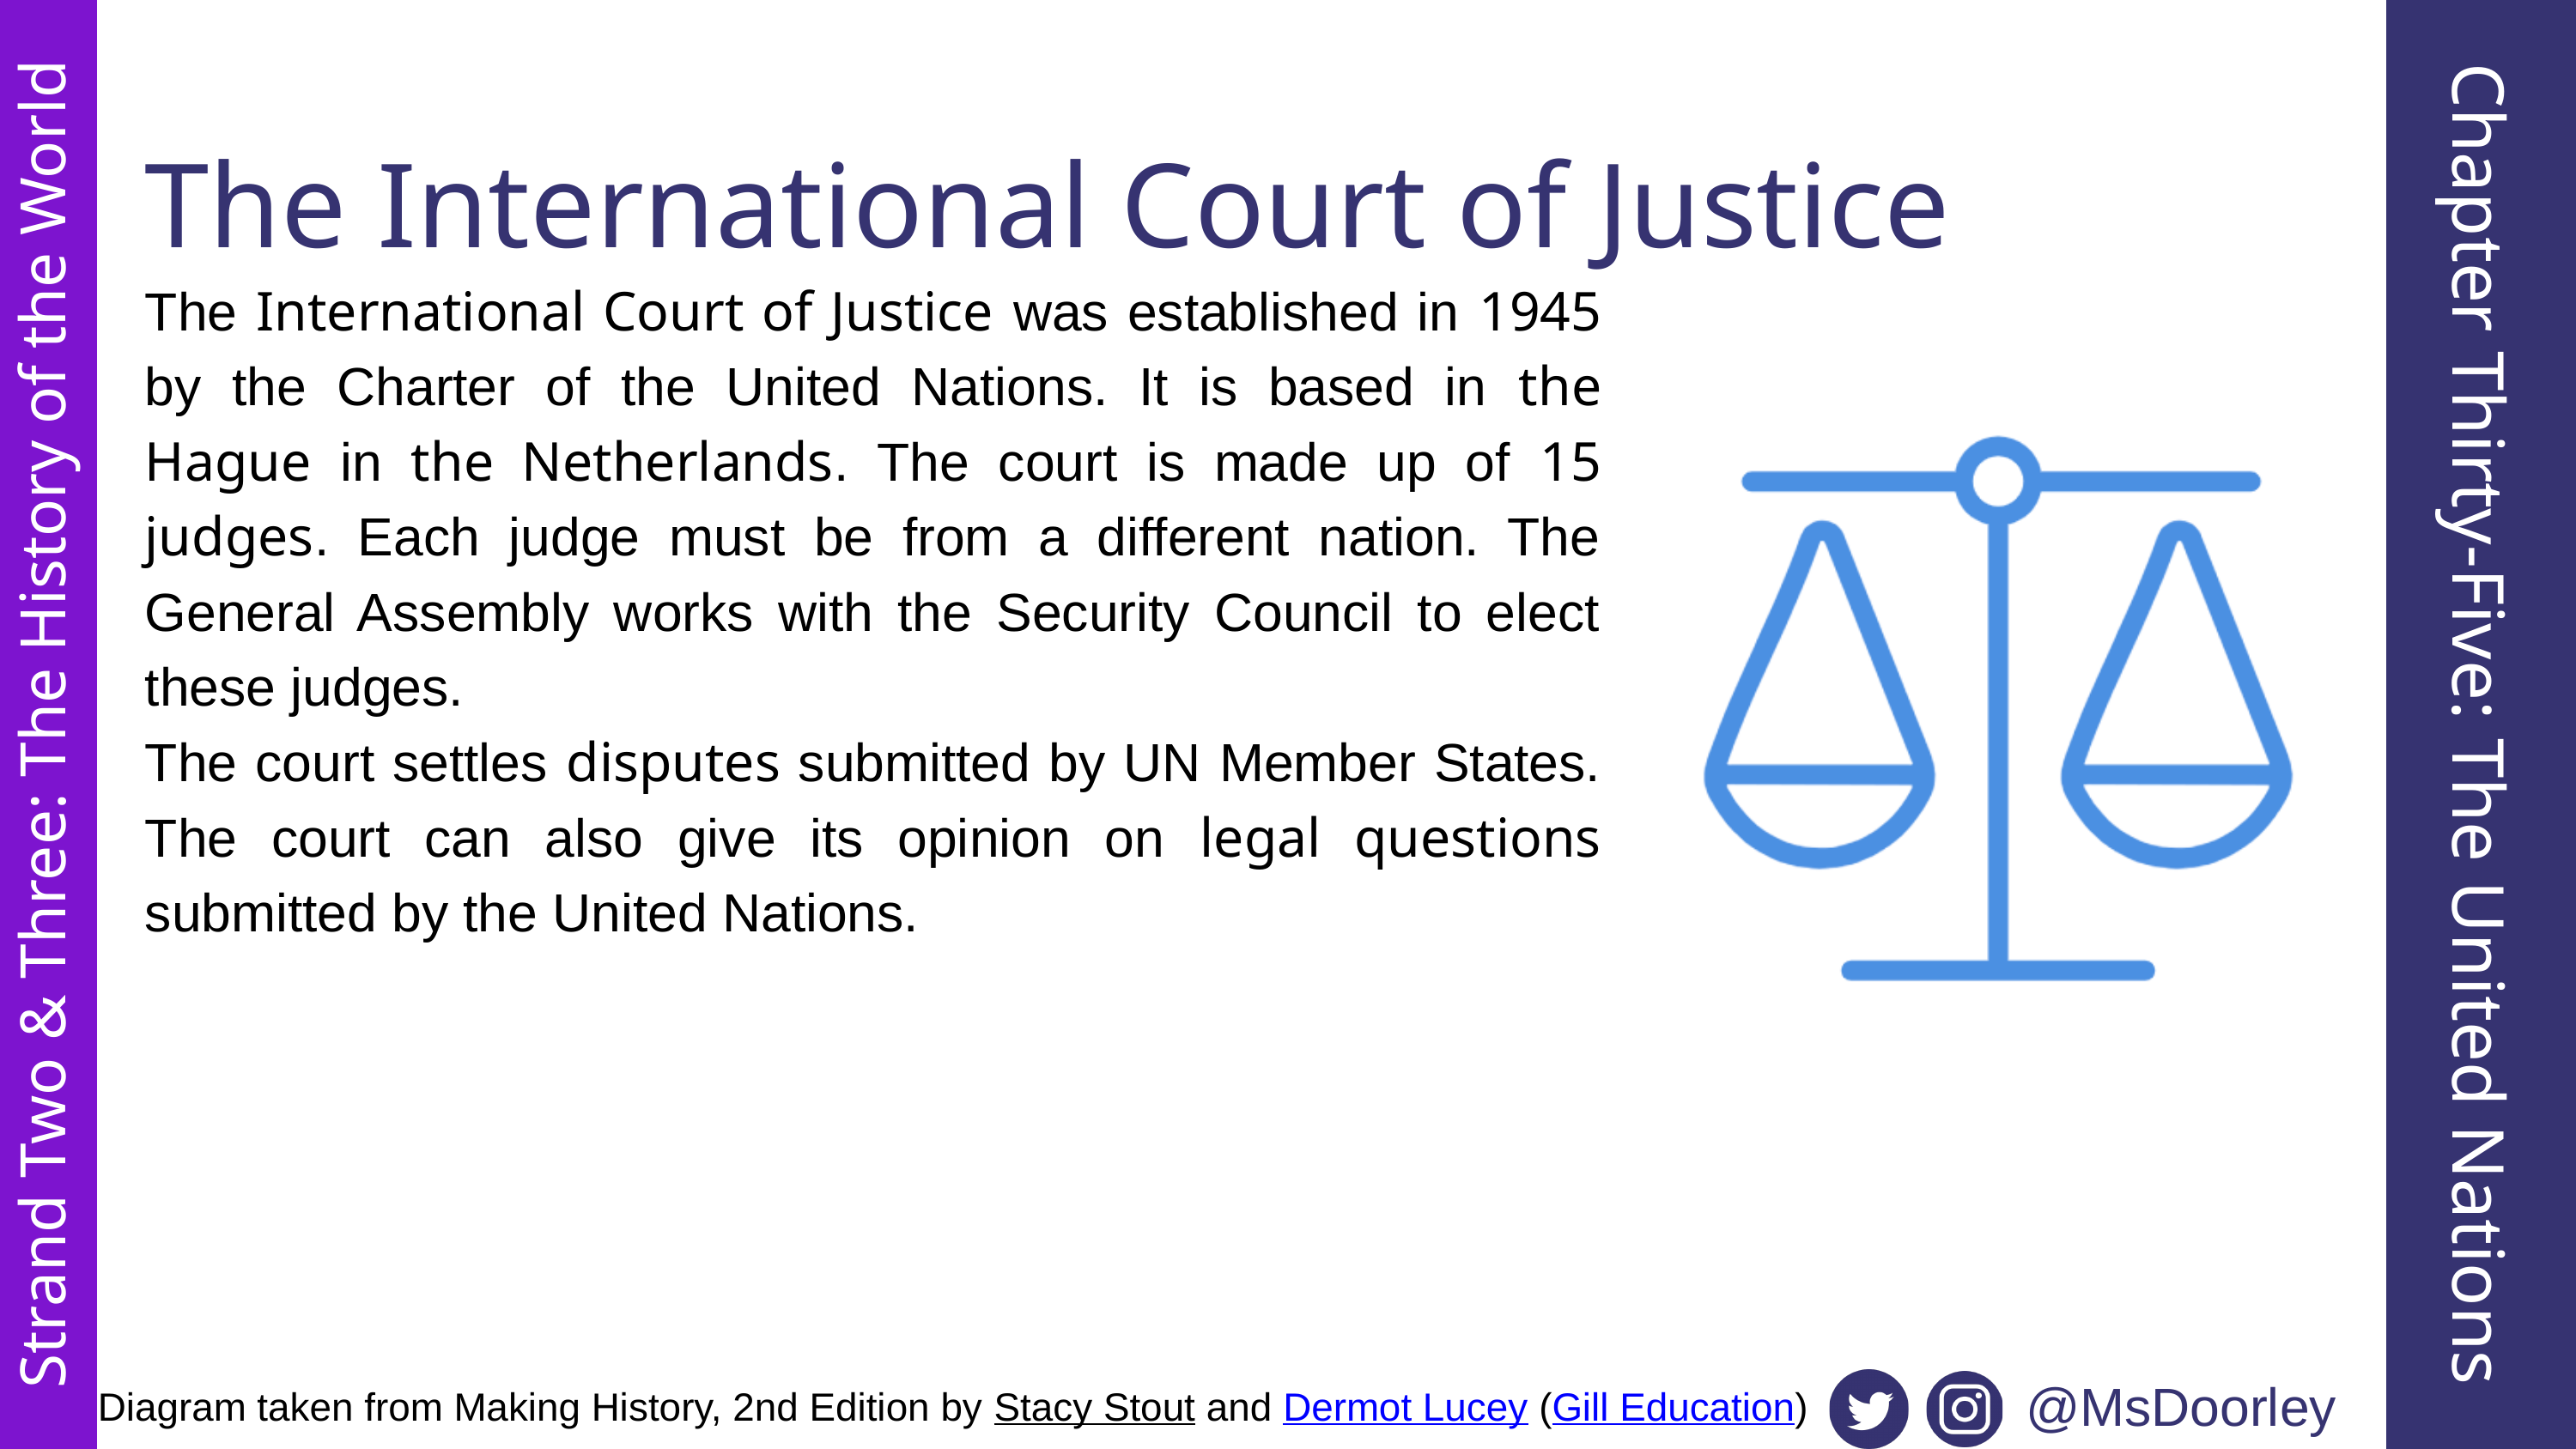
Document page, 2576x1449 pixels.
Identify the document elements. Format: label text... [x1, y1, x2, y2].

text_box Diagram taken from Making History, 2nd Edition by Stacy Stout and Dermot Lucey (Gill Education) [102, 1373, 1825, 1429]
text_box The International Court of Justice [144, 108, 2344, 272]
text_box [1660, 402, 2344, 1046]
text_box The International Court of Justice was established in 1945 by the Charter of the United Nations. It is based in the Hague in the Netherlands. The court is made up of 15 judges. Each judge must be from a different nation. The General Assembly works with the Security Council to elect these judges. The court settles disputes submitted by UN Member States. The court can also give its opinion on legal questions submitted by the United Nations. [144, 272, 1602, 943]
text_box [0, 0, 97, 1449]
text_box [2385, 0, 2576, 1449]
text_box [1829, 1369, 2386, 1449]
